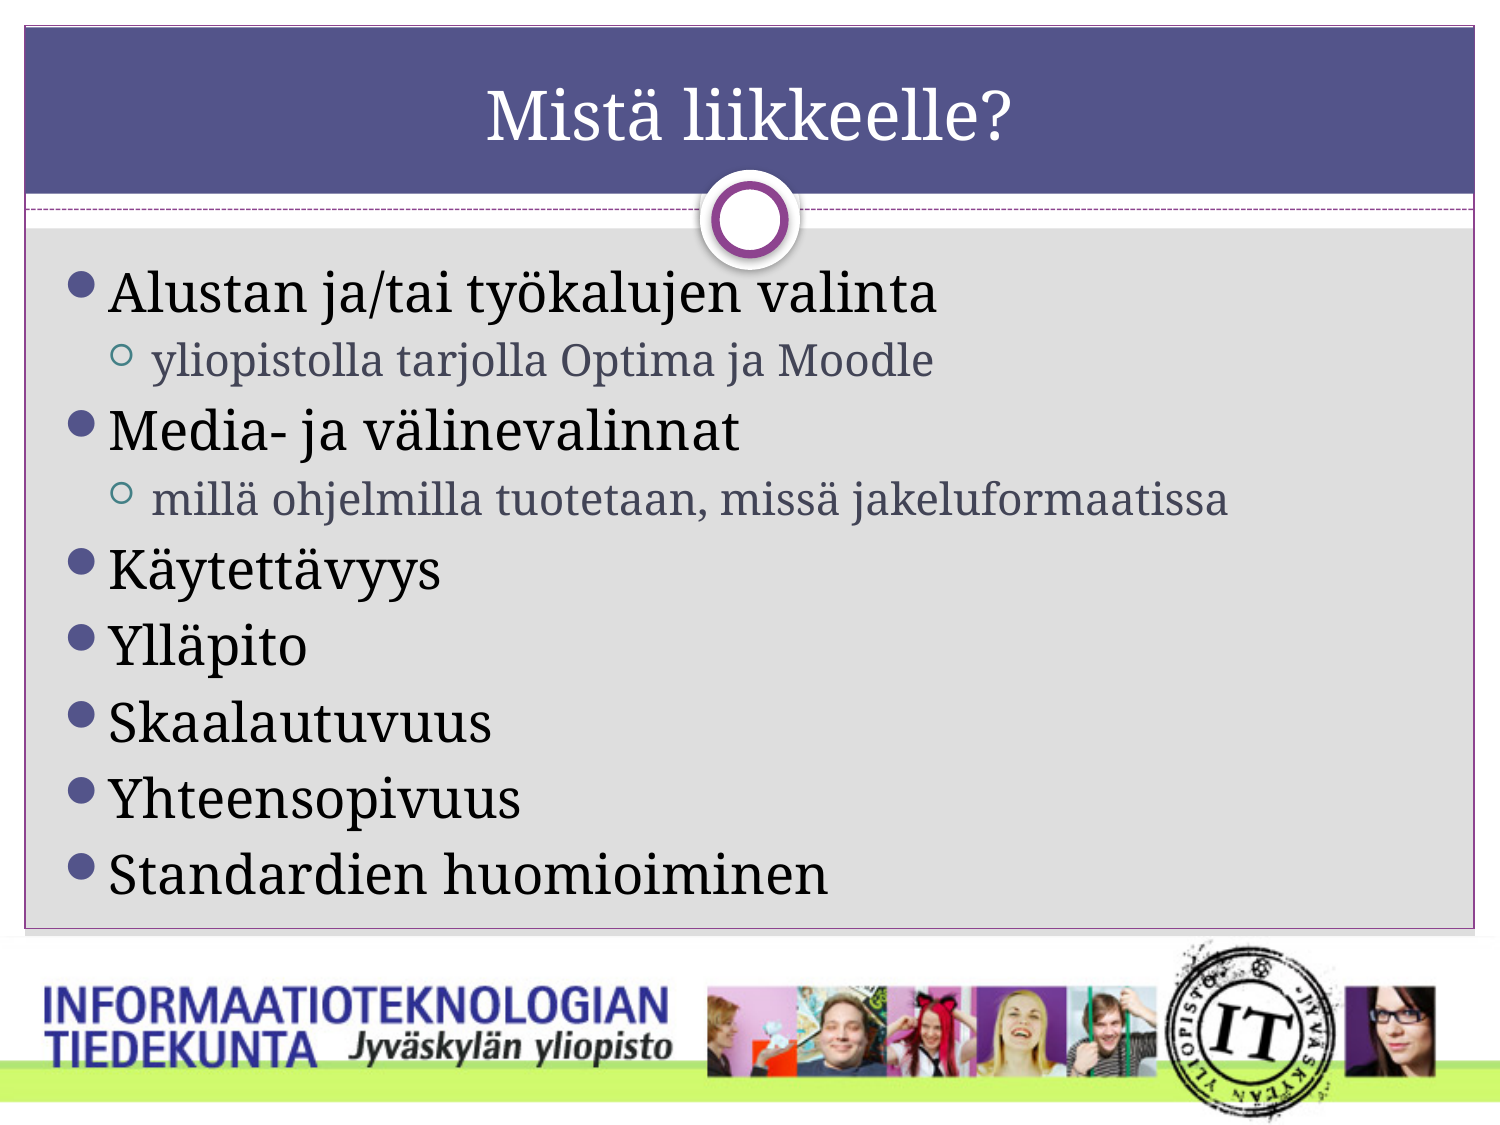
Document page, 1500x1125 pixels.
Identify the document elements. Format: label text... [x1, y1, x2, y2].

list Alustan ja/tai työkalujen valinta yliopistolla tarjolla Optima ja Moodle Media- ja välinevalinnat millä ohjelmilla tuotetaan, missä jakeluformaatissa Käytettävyys Ylläpito Skaalautuvuus Yhteensopivuus Standardien huomioiminen [49, 250, 1445, 917]
picture [0, 936, 1500, 1125]
title Mistä liikkeelle? [49, 37, 1450, 162]
